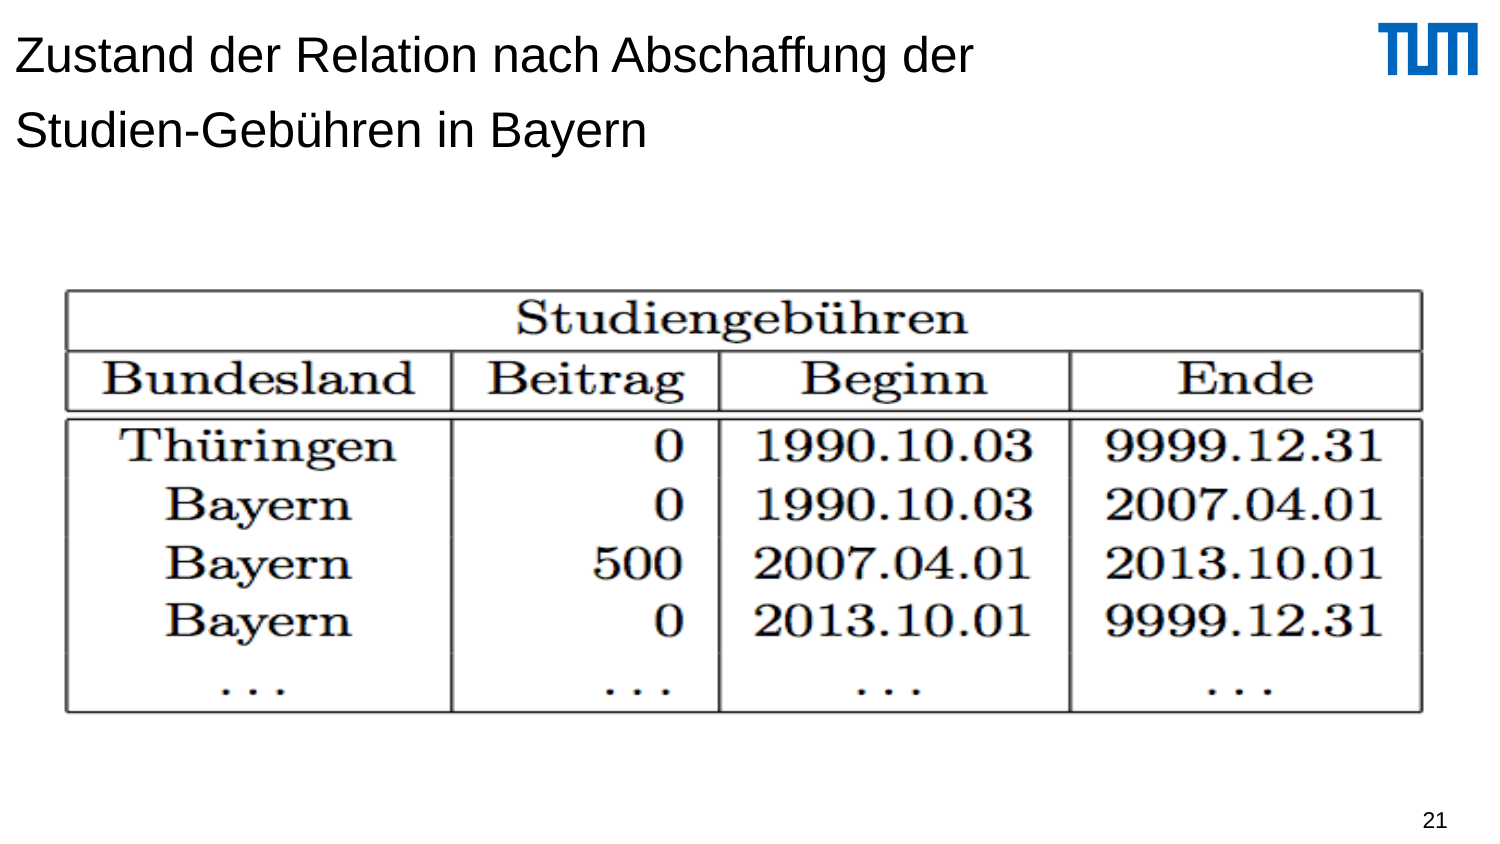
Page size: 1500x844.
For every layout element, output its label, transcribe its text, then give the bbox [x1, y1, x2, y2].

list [0, 149, 1500, 844]
title Zustand der Relation nach Abschaffung der Studien-Gebühren in Bayern [0, 0, 1500, 141]
